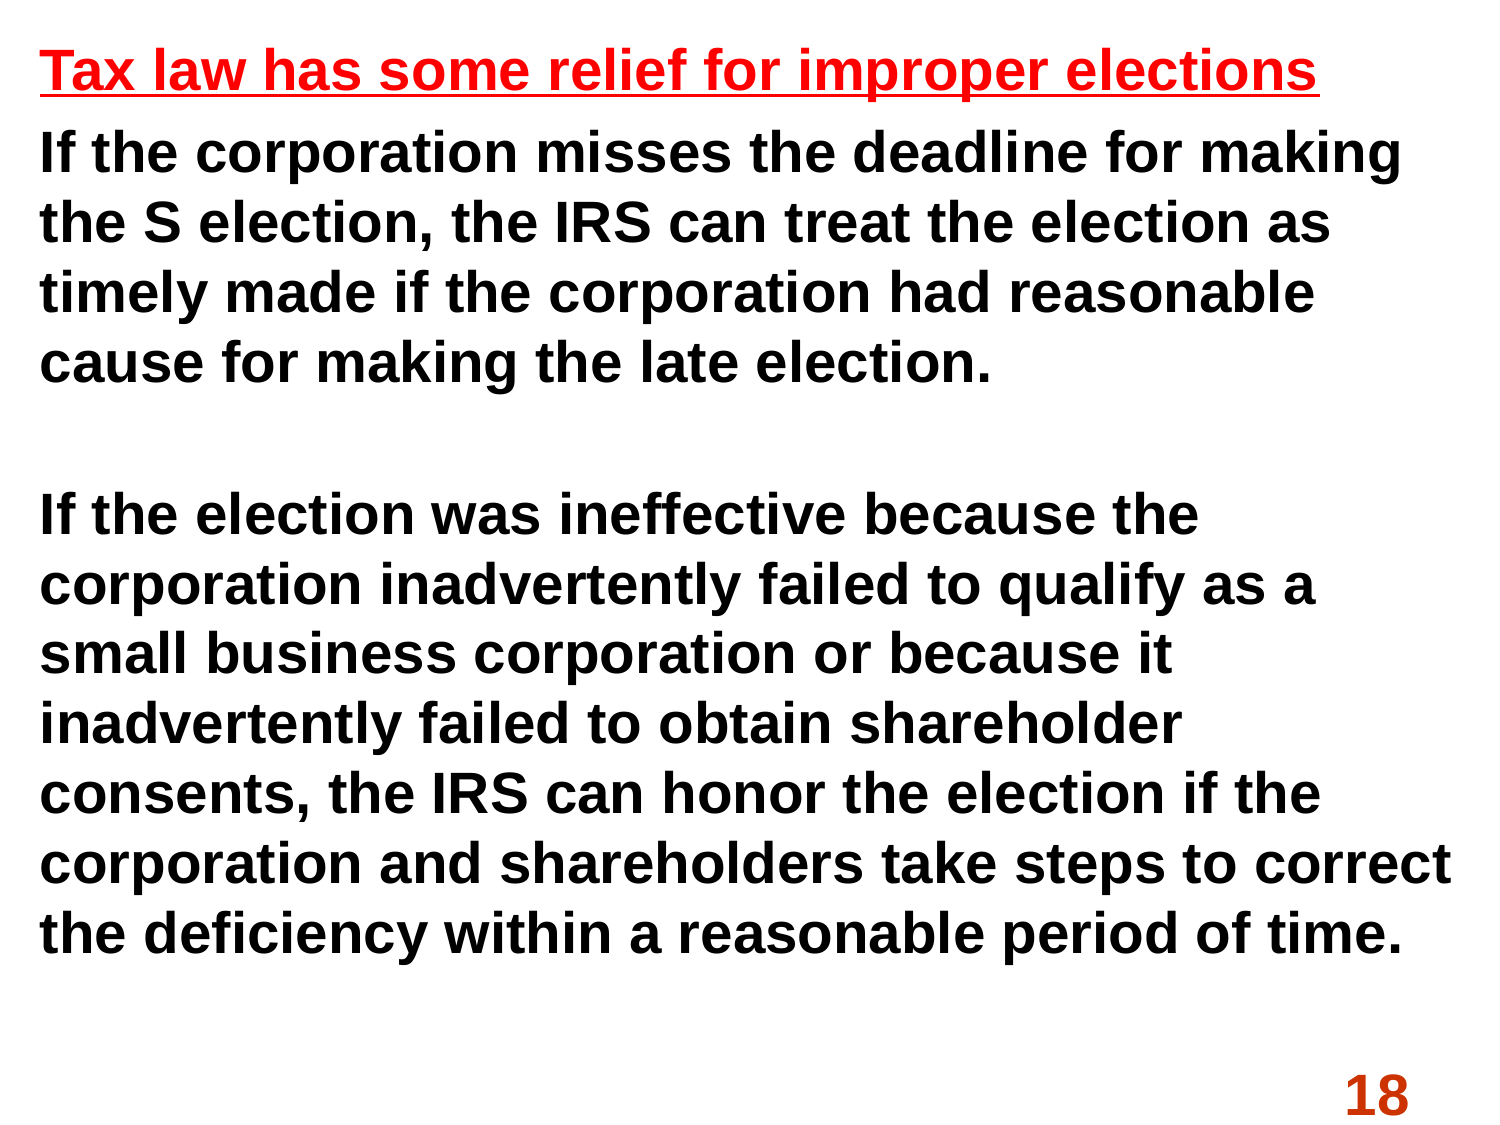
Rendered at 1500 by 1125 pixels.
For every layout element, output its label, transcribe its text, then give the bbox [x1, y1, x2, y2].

slide_number 18 [1124, 1049, 1426, 1101]
list Tax law has some relief for improper elections If the corporation misses the deadline for making the S election, the IRS can treat the election as timely made if the corporation had reasonable cause for making the late election. If the election was ineffective because the corporation inadvertently failed to qualify as a small business corporation or because it inadvertently failed to obtain shareholder consents, the IRS can honor the election if the corporation and shareholders take steps to correct the deficiency within a reasonable period of time. [24, 24, 1475, 1038]
